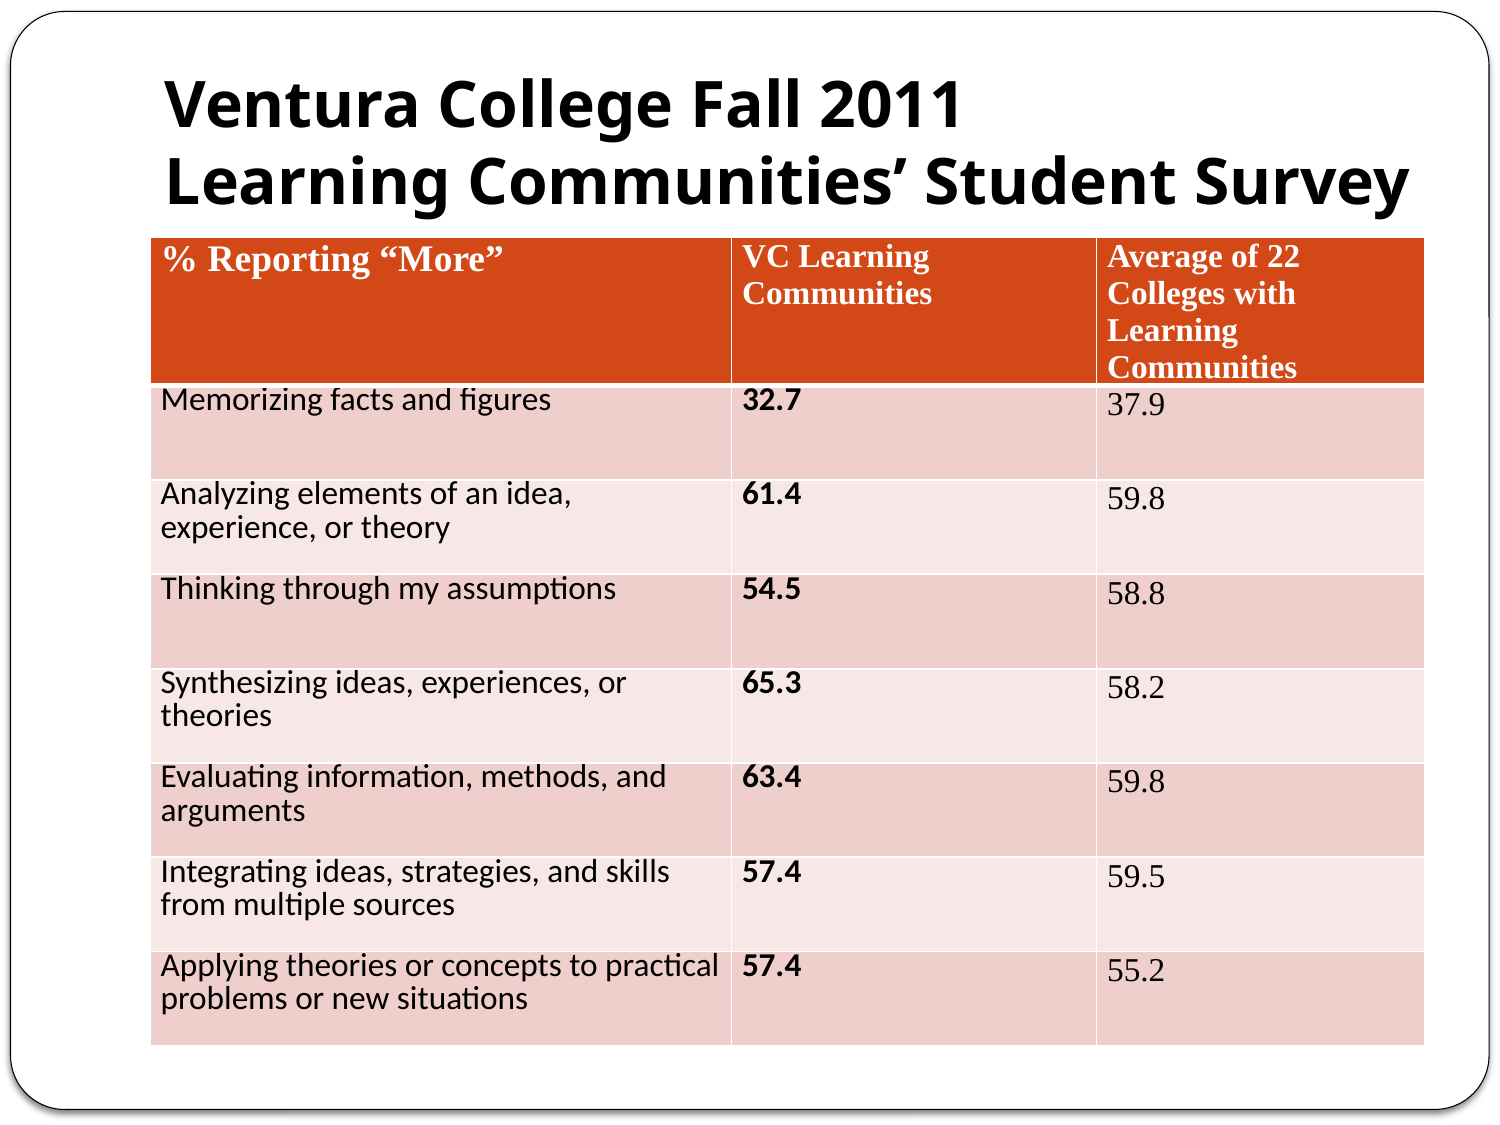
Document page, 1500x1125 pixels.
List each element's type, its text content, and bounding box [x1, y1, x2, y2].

table_cell 55.2 [1097, 952, 1424, 1045]
table_cell Analyzing elements of an idea, experience, or theory [151, 481, 731, 573]
table_cell Thinking through my assumptions [151, 575, 731, 668]
table_cell 61.4 [732, 481, 1096, 573]
table_cell 65.3 [732, 670, 1096, 762]
table_cell 54.5 [732, 575, 1096, 668]
table_cell Memorizing facts and figures [151, 388, 731, 479]
table_cell 59.5 [1097, 858, 1424, 951]
table_cell Integrating ideas, strategies, and skills from multiple sources [151, 858, 731, 951]
table_cell 37.9 [1097, 388, 1424, 479]
table_cell 59.8 [1097, 764, 1424, 856]
table_cell Evaluating information, methods, and arguments [151, 764, 731, 856]
table_header Average of 22 Colleges with Learning Communities [1097, 238, 1424, 383]
table_cell 32.7 [732, 388, 1096, 479]
table_header VC Learning Communities [732, 238, 1096, 383]
table_cell Applying theories or concepts to practical problems or new situations [151, 952, 731, 1045]
table_cell 58.8 [1097, 575, 1424, 668]
table_cell Synthesizing ideas, experiences, or theories [151, 670, 731, 762]
table_cell 57.4 [732, 858, 1096, 951]
table_cell 57.4 [732, 952, 1096, 1045]
table_cell 58.2 [1097, 670, 1424, 762]
table_cell 59.8 [1097, 481, 1424, 573]
table_header % Reporting “More” [151, 238, 731, 383]
title Ventura College Fall 2011 Learning Communities’ Student Survey [150, 45, 1425, 233]
table_cell 63.4 [732, 764, 1096, 856]
